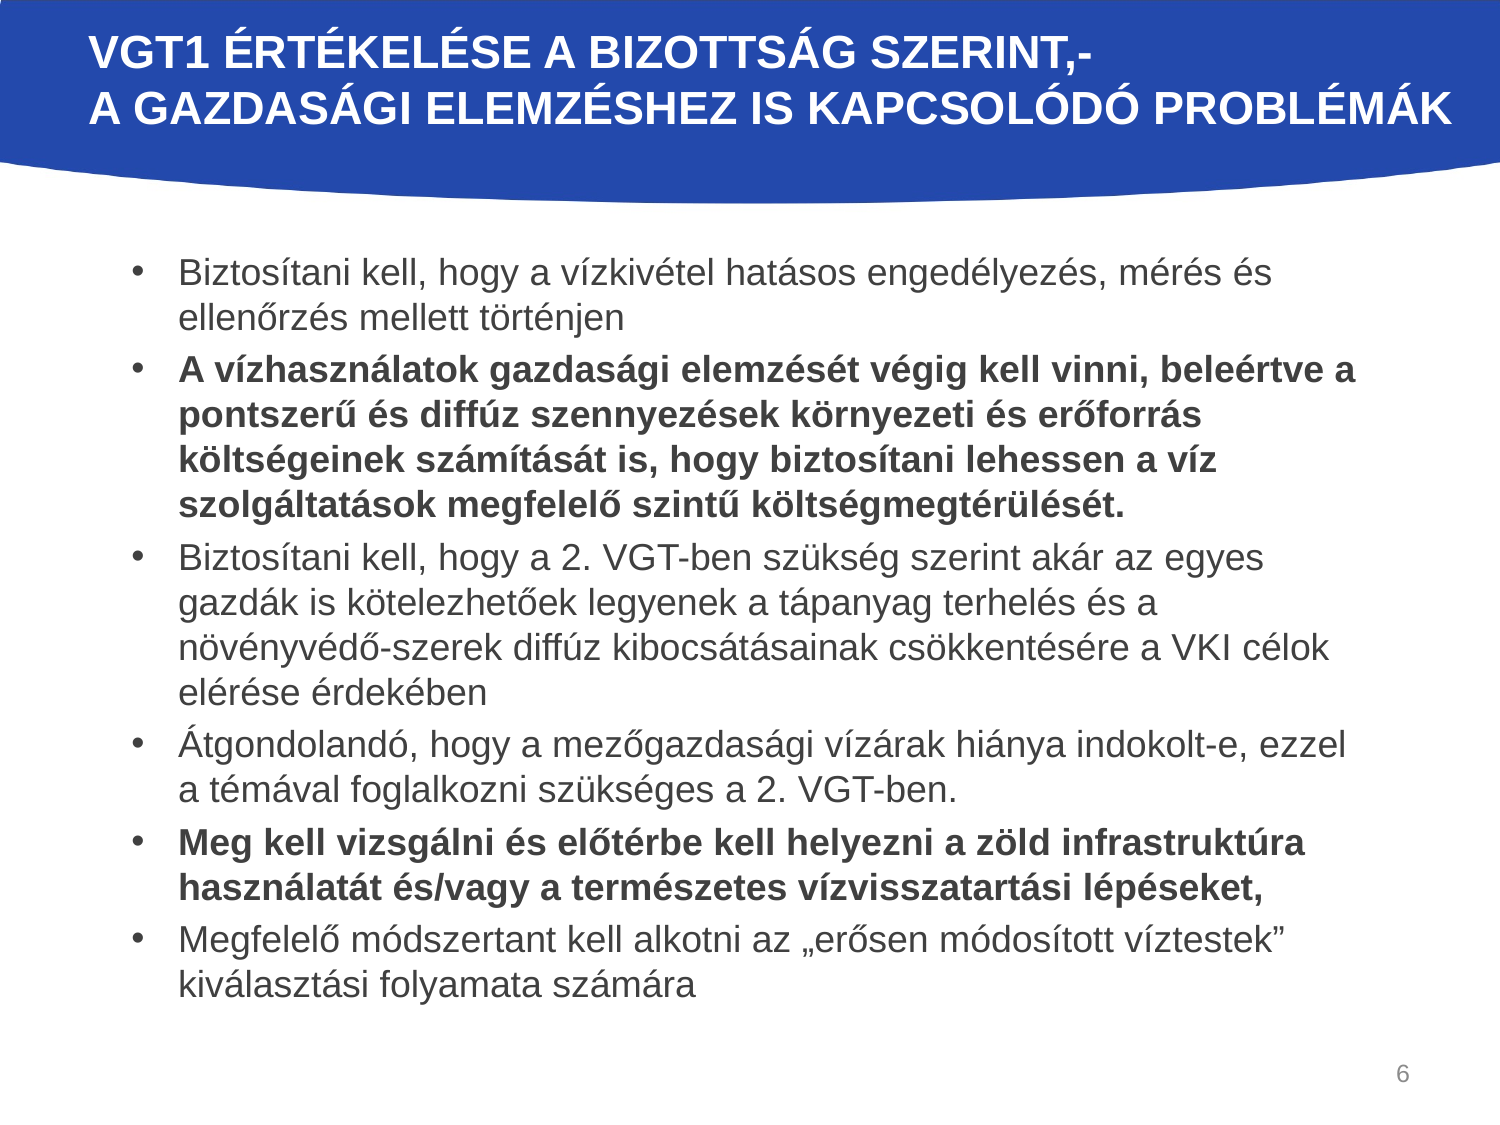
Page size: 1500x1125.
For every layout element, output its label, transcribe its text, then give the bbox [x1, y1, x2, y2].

picture [0, 0, 1500, 1125]
slide_number 6 [1074, 1042, 1425, 1103]
list Biztosítani kell, hogy a vízkivétel hatásos engedélyezés, mérés és ellenőrzés mellett történjen A vízhasználatok gazdasági elemzését végig kell vinni, beleértve a pontszerű és diffúz szennyezések környezeti és erőforrás költségeinek számítását is, hogy biztosítani lehessen a víz szolgáltatások megfelelő szintű költségmegtérülését. Biztosítani kell, hogy a 2. VGT-ben szükség szerint akár az egyes gazdák is kötelezhetőek legyenek a tápanyag terhelés és a növényvédő-szerek diffúz kibocsátásainak csökkentésére a VKI célok elérése érdekében Átgondolandó, hogy a mezőgazdasági vízárak hiánya indokolt-e, ezzel a témával foglalkozni szükséges a 2. VGT-ben. Meg kell vizsgálni és előtérbe kell helyezni a zöld infrastruktúra használatát és/vagy a természetes vízvisszatartási lépéseket, Megfelelő módszertant kell alkotni az „erősen módosított víztestek” kiválasztási folyamata számára [41, 240, 1392, 1010]
title VGT1 értékelése a Bizottság szerint,- A Gazdasági Elemzéshez is kapcsolódó problémák [73, 7, 1471, 149]
